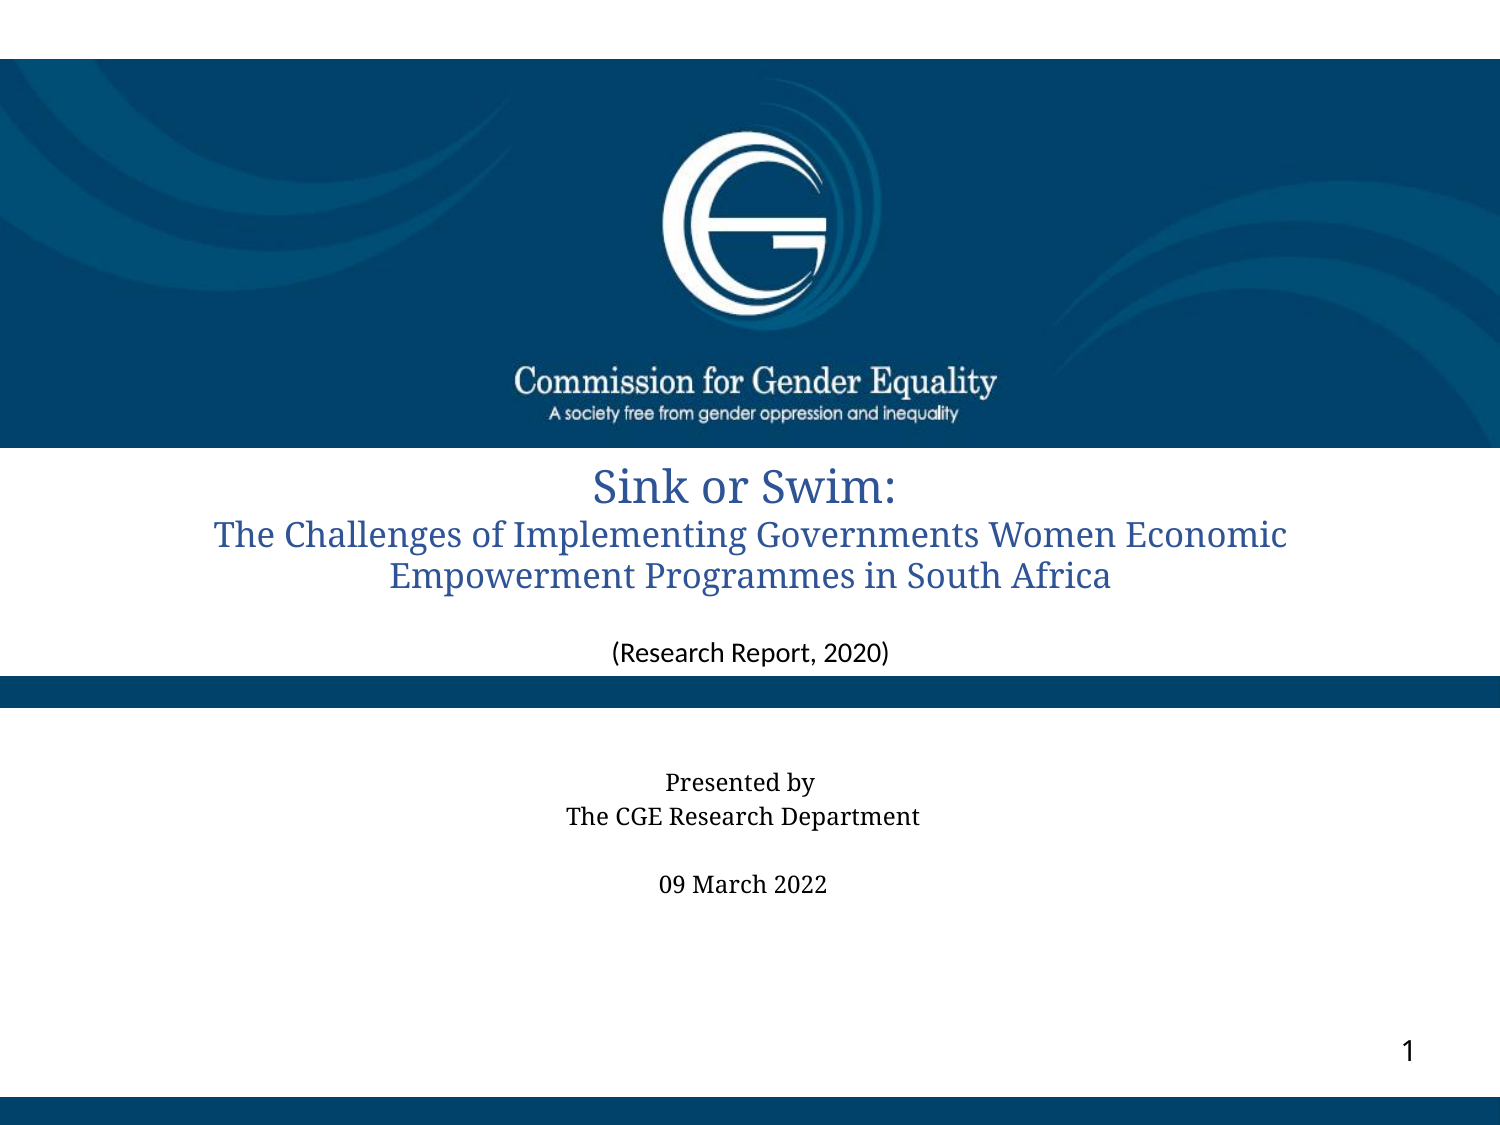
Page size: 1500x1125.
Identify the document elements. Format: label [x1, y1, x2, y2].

text_box [0, 58, 1500, 1125]
